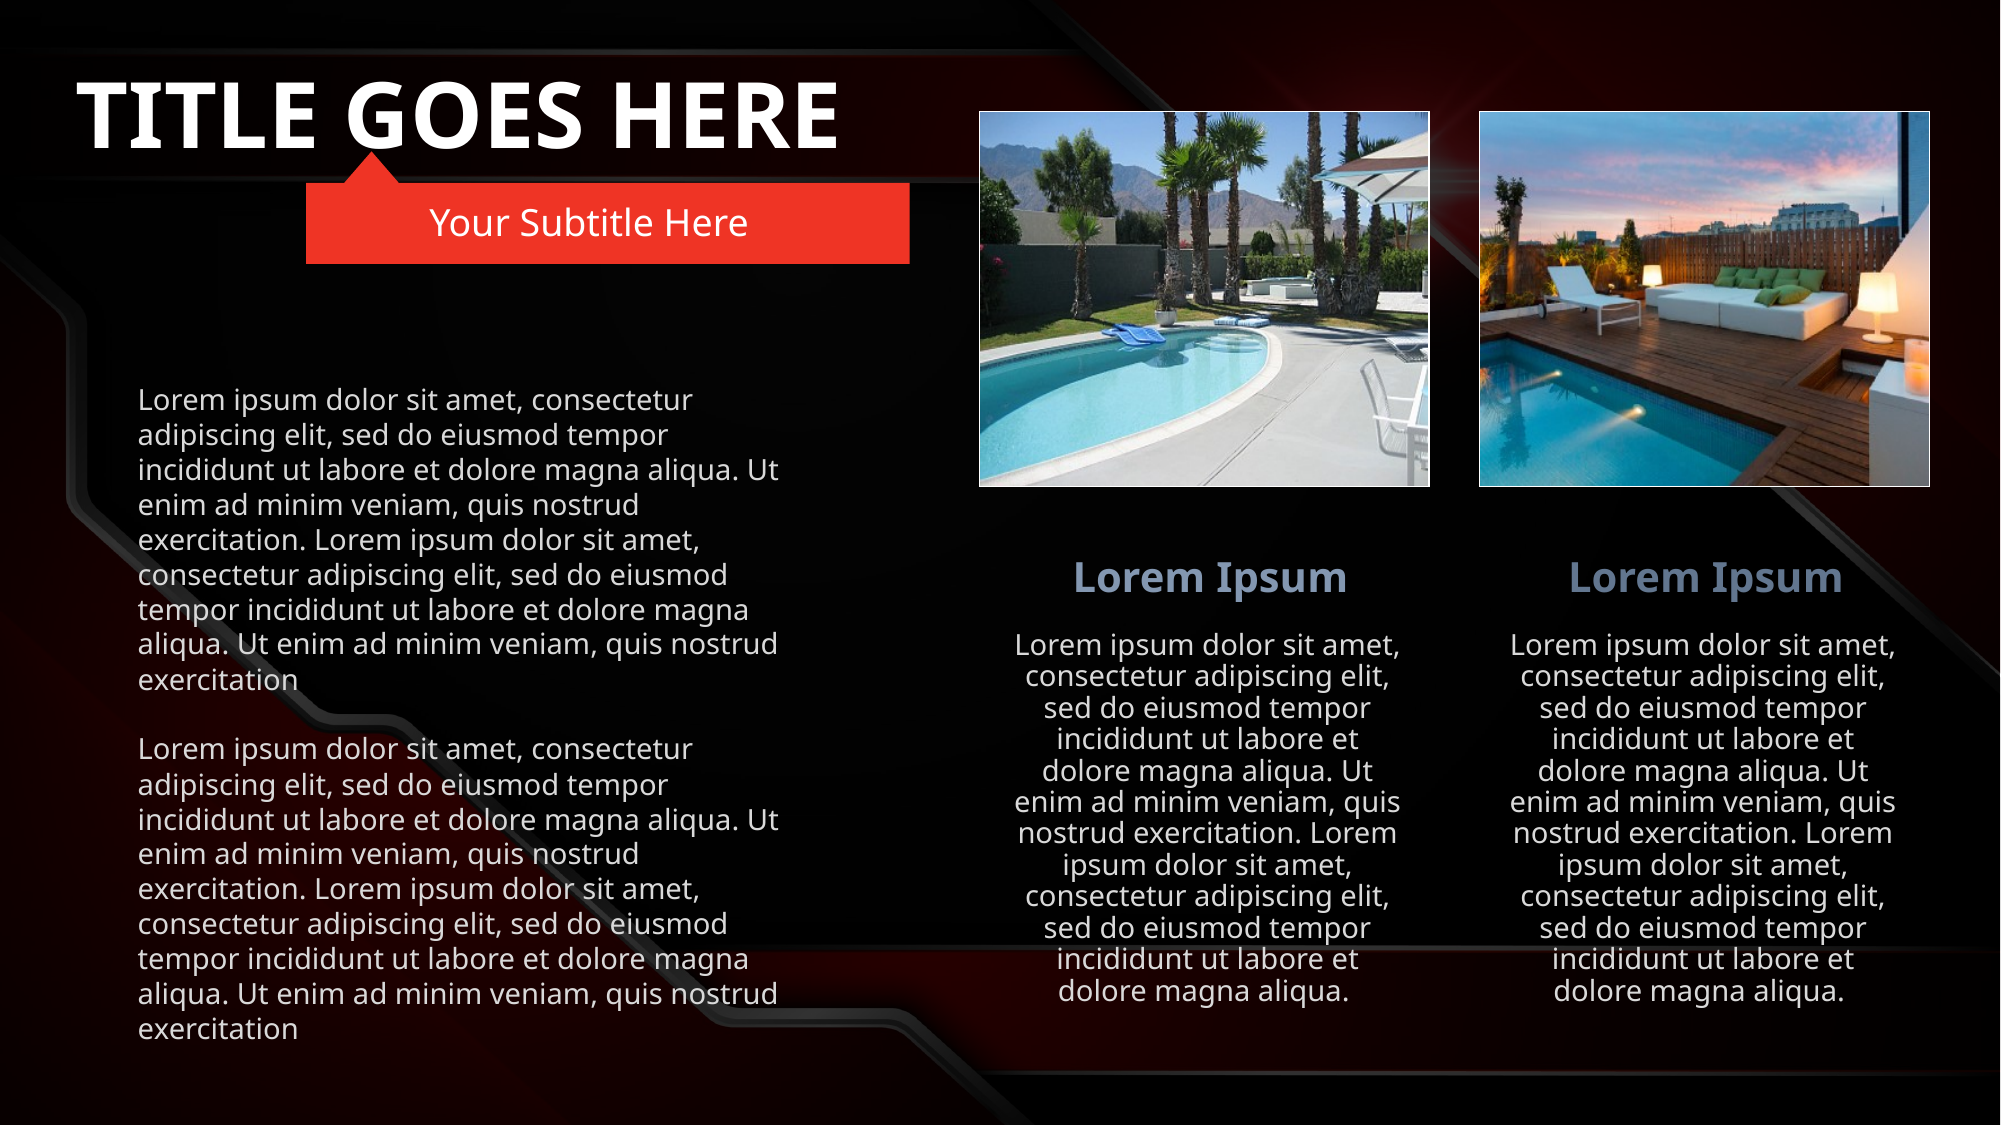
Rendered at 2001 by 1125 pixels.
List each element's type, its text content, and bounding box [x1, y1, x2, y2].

text_box TITLE GOES HERE [60, 49, 965, 175]
picture [0, 0, 2001, 1125]
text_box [1509, 543, 1900, 1006]
text_box [1478, 110, 1930, 487]
text_box Lorem ipsum dolor sit amet, consectetur adipiscing elit, sed do eiusmod tempor incididunt ut labore et dolore magna aliqua. Ut enim ad minim veniam, quis nostrud exercitation. Lorem ipsum dolor sit amet, consectetur adipiscing elit, sed do eiusmod tempor incididunt ut labore et dolore magna aliqua. Ut enim ad minim veniam, quis nostrud exercitation Lorem ipsum dolor sit amet, consectetur adipiscing elit, sed do eiusmod tempor incididunt ut labore et dolore magna aliqua. Ut enim ad minim veniam, quis nostrud exercitation. Lorem ipsum dolor sit amet, consectetur adipiscing elit, sed do eiusmod tempor incididunt ut labore et dolore magna aliqua. Ut enim ad minim veniam, quis nostrud exercitation [122, 373, 798, 1125]
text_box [306, 151, 910, 264]
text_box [1013, 543, 1404, 1006]
text_box [978, 110, 1430, 487]
